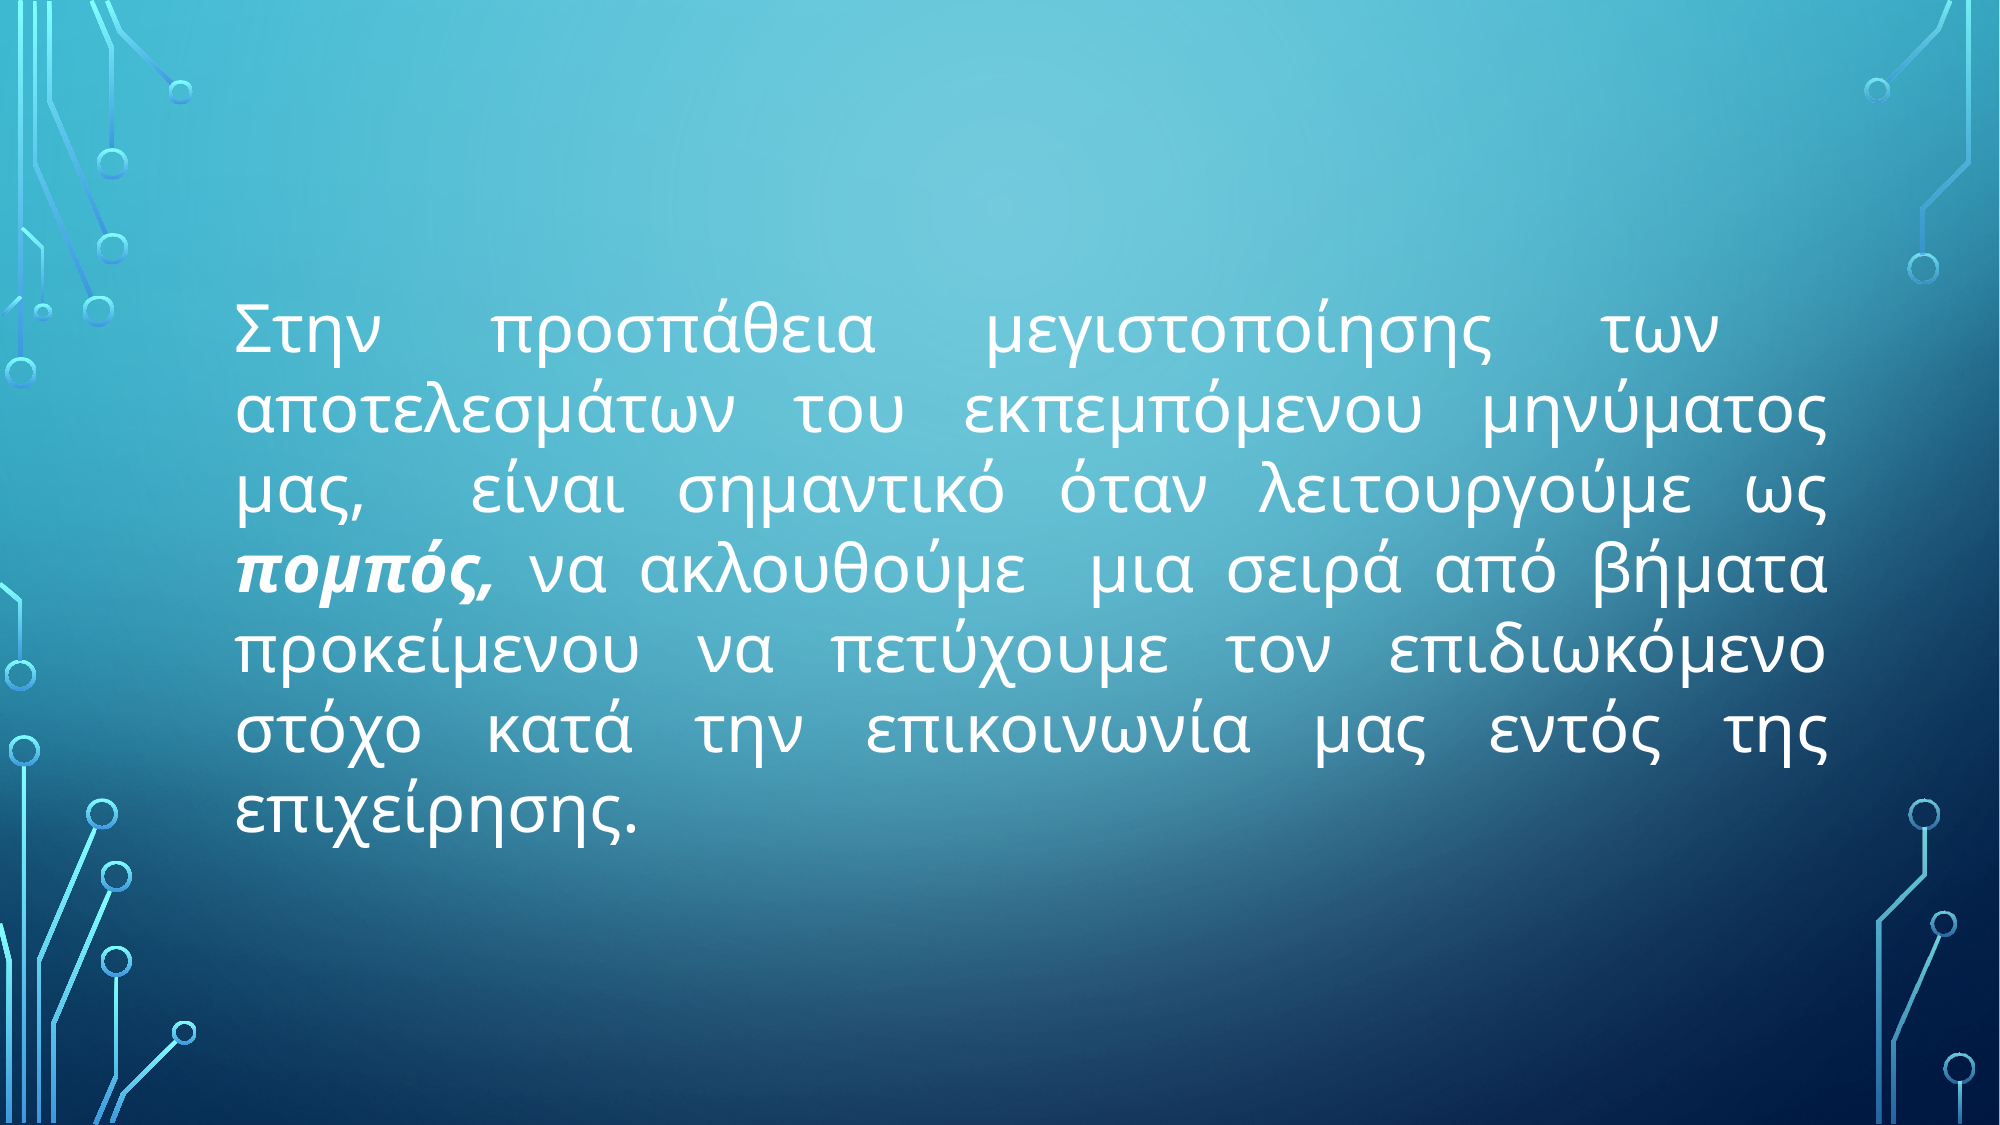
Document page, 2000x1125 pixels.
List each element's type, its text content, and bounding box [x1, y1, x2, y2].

text_box Στην προσπάθεια μεγιστοποίησης των αποτελεσμάτων του εκπεμπόμενου μηνύματος μας, είναι σημαντικό όταν λειτουργούμε ως πομπός, να ακλουθούμε μια σειρά από βήματα προκείμενου να πετύχουμε τον επιδιωκόμενο στόχο κατά την επικοινωνία μας εντός της επιχείρησης. [220, 278, 1845, 854]
